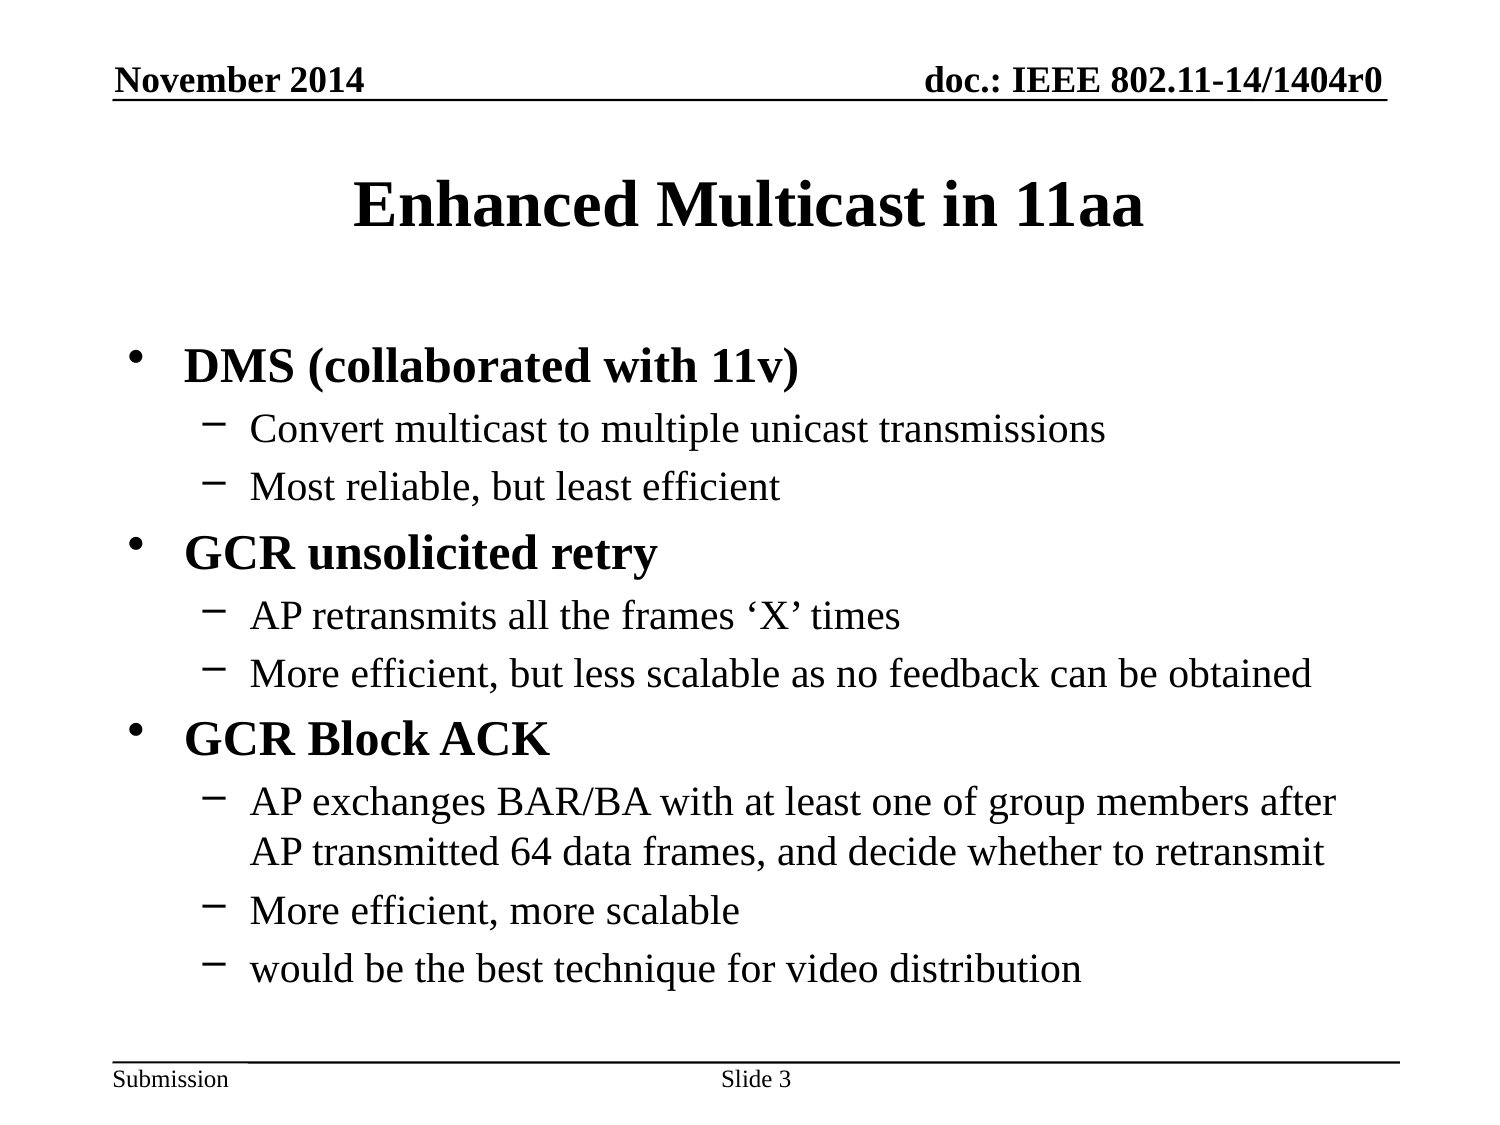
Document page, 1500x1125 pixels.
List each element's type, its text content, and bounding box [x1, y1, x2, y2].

slide_number Slide 3 [712, 1061, 800, 1093]
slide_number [114, 54, 368, 101]
list DMS (collaborated with 11v) Convert multicast to multiple unicast transmissions Most reliable, but least efficient GCR unsolicited retry AP retransmits all the frames ‘X’ times More efficient, but less scalable as no feedback can be obtained GCR Block ACK AP exchanges BAR/BA with at least one of group members after AP transmitted 64 data frames, and decide whether to retransmit More efficient, more scalable would be the best technique for video distribution [112, 324, 1388, 1001]
title Enhanced Multicast in 11aa [112, 112, 1388, 288]
